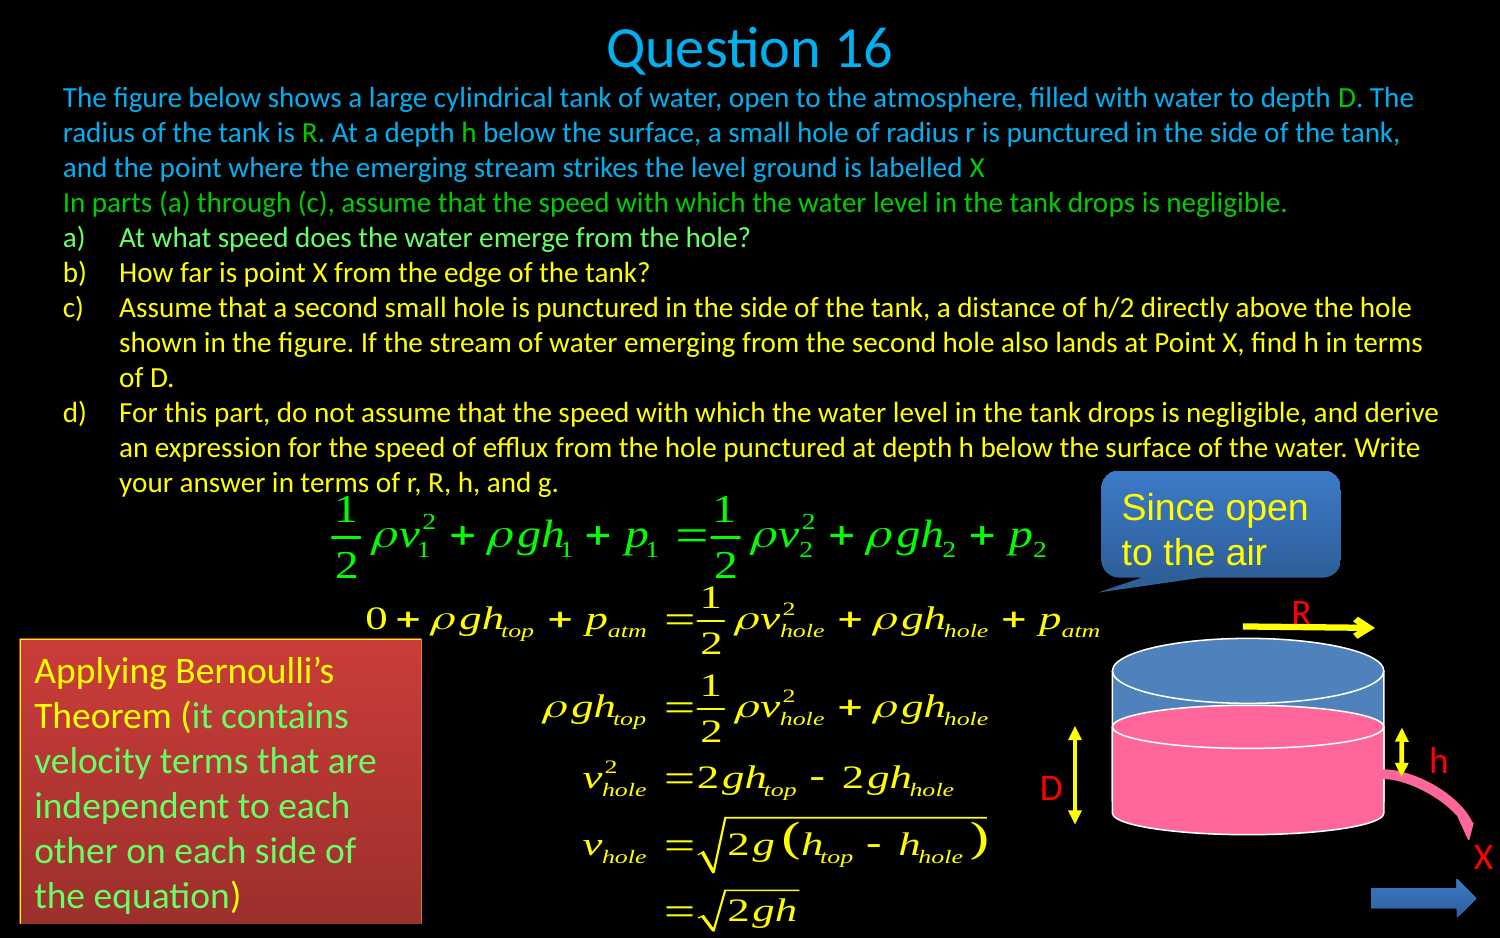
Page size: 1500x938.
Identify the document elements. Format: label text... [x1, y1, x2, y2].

text_box [1371, 895, 1477, 918]
text_box Applying Bernoulli’s Theorem (it contains velocity terms that are independent to each other on each side of the equation) [19, 638, 354, 924]
text_box Since open to the air [1101, 470, 1341, 578]
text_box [359, 577, 1110, 938]
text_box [323, 483, 1055, 588]
text_box The figure below shows a large cylindrical tank of water, open to the atmosphere, filled with water to depth D. The radius of the tank is R. At a depth h below the surface, a small hole of radius r is punctured in the side of the tank, and the point where the emerging stream strikes the level ground is labelled X In parts (a) through (c), assume that the speed with which the water level in the tank drops is negligible. At what speed does the water emerge from the hole? How far is point X from the edge of the tank? Assume that a second small hole is punctured in the side of the tank, a distance of h/2 directly above the hole shown in the figure. If the stream of water emerging from the second hole also lands at Point X, find h in terms of D. For this part, do not assume that the speed with which the water level in the tank drops is negligible, and derive an expression for the speed of efflux from the hole punctured at depth h below the surface of the water. Write your answer in terms of r, R, h, and g. [48, 71, 1458, 506]
text_box Question 16 [74, 1, 1425, 71]
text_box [1113, 580, 1500, 886]
